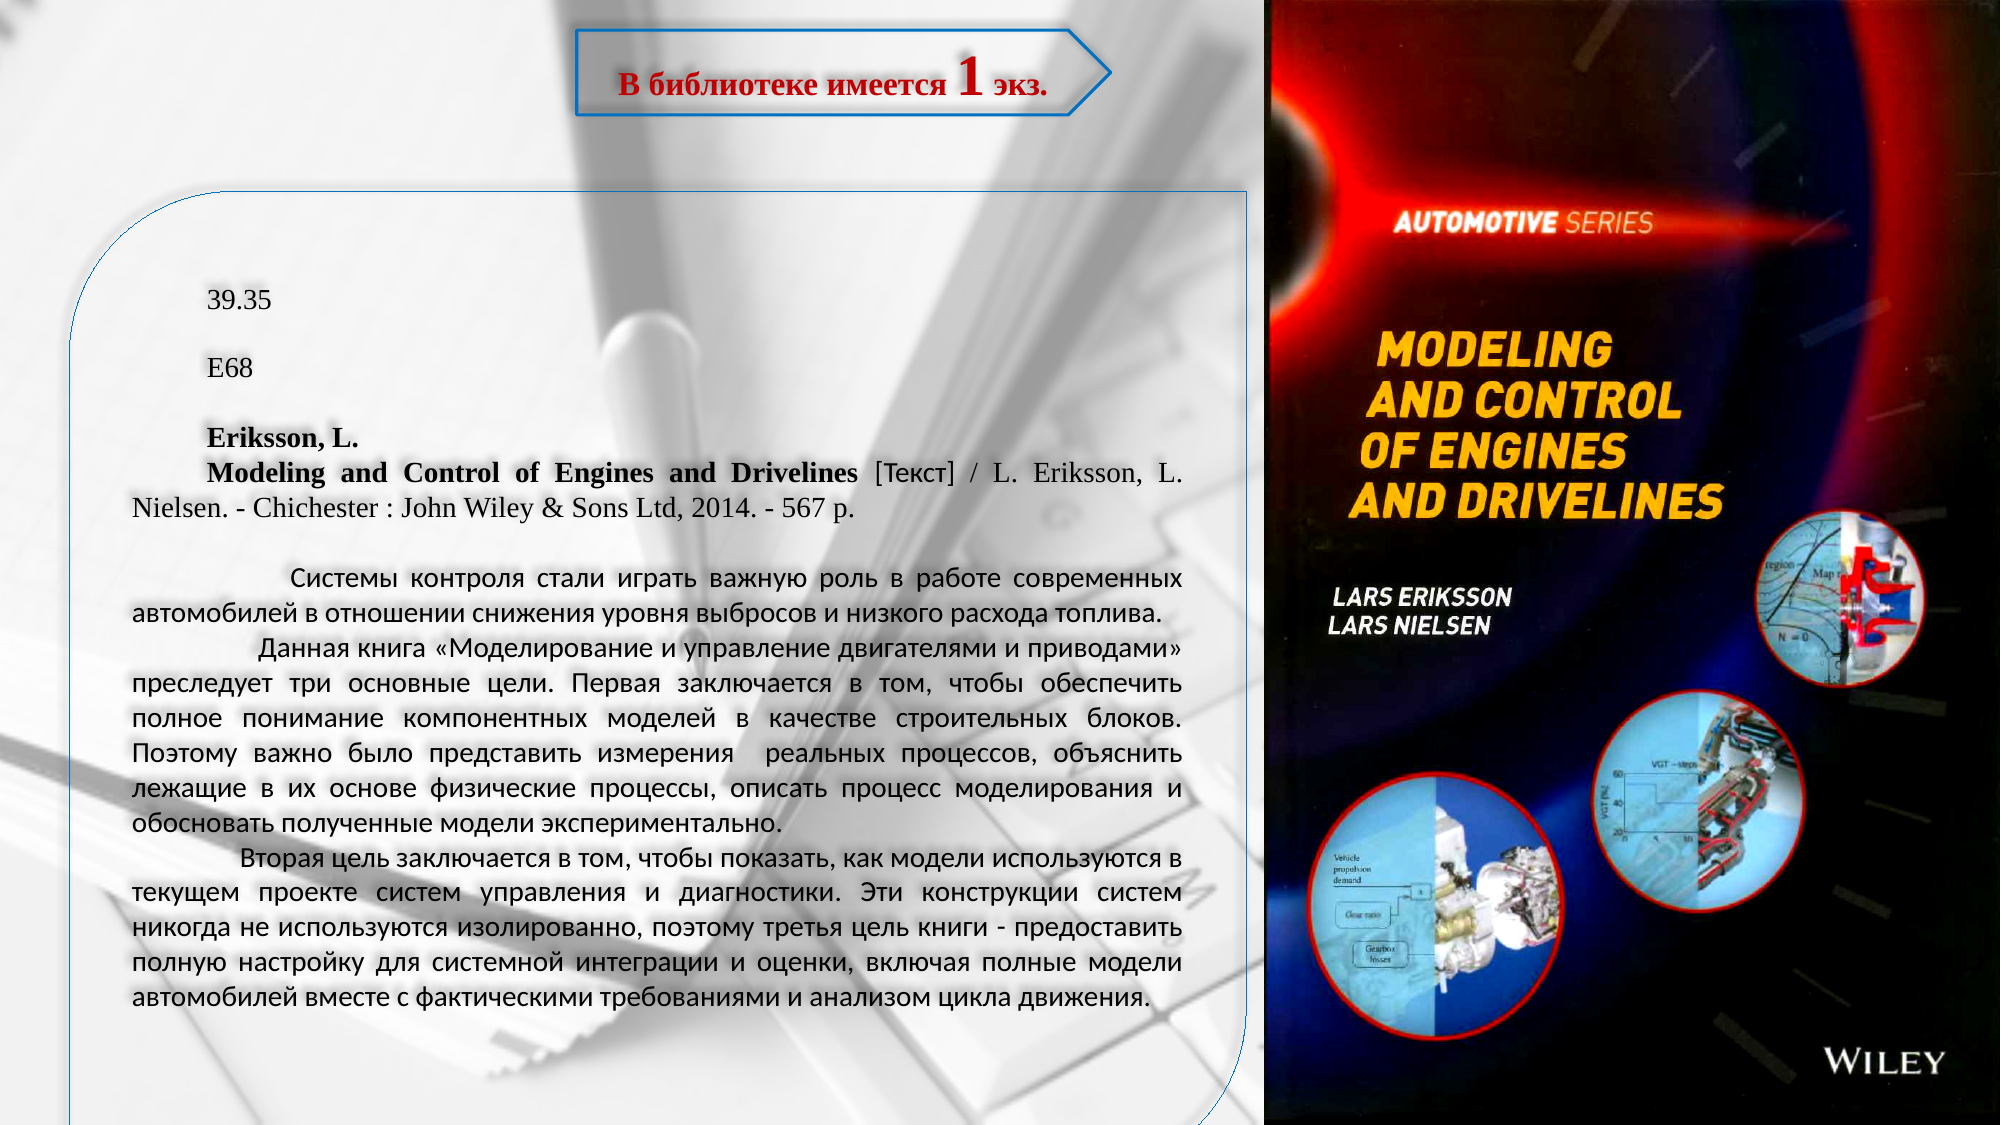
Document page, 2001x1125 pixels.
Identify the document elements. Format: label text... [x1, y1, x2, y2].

picture [1263, 0, 2000, 1125]
text_box 39.35 E68 Eriksson, L. Modeling and Control of Engines and Drivelines [Текст] / L. Eriksson, L. Nielsen. - Chichester : John Wiley & Sons Ltd, 2014. - 567 p. Системы контроля стали играть важную роль в работе современных автомобилей в отношении снижения уровня выбросов и низкого расхода топлива. Данная книга «Моделирование и управление двигателями и приводами» преследует три основные цели. Первая заключается в том, чтобы обеспечить полное понимание компонентных моделей в качестве строительных блоков. Поэтому важно было представить измерения реальных процессов, объяснить лежащие в их основе физические процессы, описать процесс моделирования и обосновать полученные модели экспериментально. Вторая цель заключается в том, чтобы показать, как модели используются в текущем проекте систем управления и диагностики. Эти конструкции систем никогда не используются изолированно, поэтому третья цель книги - предоставить полную настройку для системной интеграции и оценки, включая полные модели автомобилей вместе с фактическими требованиями и анализом цикла движения. [69, 191, 1247, 1125]
text_box В библиотеке имеется 1 экз. [576, 30, 1111, 115]
